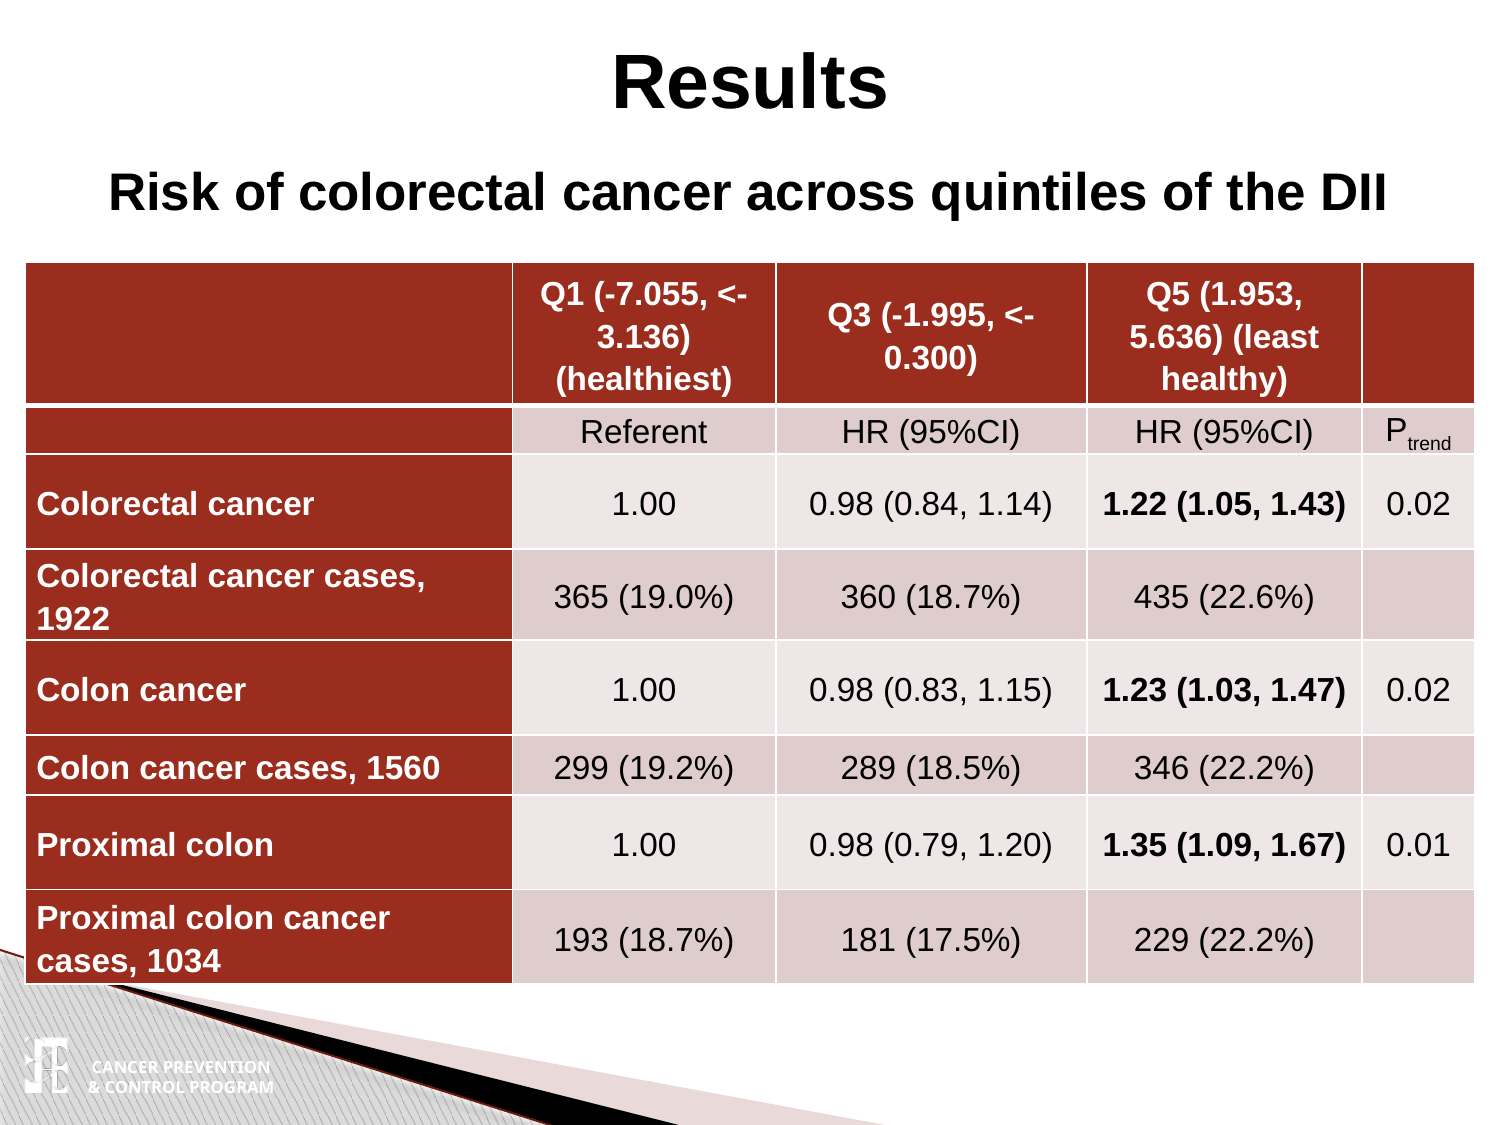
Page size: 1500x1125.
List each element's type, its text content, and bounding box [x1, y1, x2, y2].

table_header Q5 (1.953, 5.636) (least healthy) [1088, 263, 1361, 403]
table_cell 229 (22.2%) [1088, 890, 1361, 983]
table_cell HR (95%CI) [777, 408, 1086, 453]
table_cell Ptrend [1363, 408, 1474, 453]
table_cell Proximal colon [26, 796, 512, 889]
table_cell 365 (19.0%) [513, 550, 775, 639]
table_cell 346 (22.2%) [1088, 736, 1361, 794]
table_header Q1 (-7.055, <-3.136) (healthiest) [513, 263, 775, 403]
picture [24, 1037, 69, 1093]
table_cell 0.98 (0.83, 1.15) [777, 641, 1086, 734]
table_cell [1363, 736, 1474, 794]
table_cell Proximal colon cancer cases, 1034 [26, 890, 512, 983]
table_cell [1363, 890, 1474, 983]
table_cell Colorectal cancer cases, 1922 [26, 550, 512, 639]
table_cell 360 (18.7%) [777, 550, 1086, 639]
table_cell 193 (18.7%) [513, 890, 775, 983]
table_cell 0.02 [1363, 641, 1474, 734]
table_cell 0.98 (0.84, 1.14) [777, 455, 1086, 548]
table_cell 0.02 [1363, 455, 1474, 548]
list Risk of colorectal cancer across quintiles of the DII [75, 150, 1425, 245]
table_cell [26, 408, 512, 453]
table_cell Colon cancer cases, 1560 [26, 736, 512, 794]
table_cell 1.23 (1.03, 1.47) [1088, 641, 1361, 734]
table_cell 1.22 (1.05, 1.43) [1088, 455, 1361, 548]
table_cell 299 (19.2%) [513, 736, 775, 794]
table_cell 1.00 [513, 455, 775, 548]
table_header [1363, 263, 1474, 403]
table_header [26, 263, 512, 403]
table_cell Referent [513, 408, 775, 453]
table_cell 1.00 [513, 796, 775, 889]
table_cell Colon cancer [26, 641, 512, 734]
table_cell HR (95%CI) [1088, 408, 1361, 453]
title Results [75, 4, 1425, 150]
table_header Q3 (-1.995, <-0.300) [777, 263, 1086, 403]
table_cell 435 (22.6%) [1088, 550, 1361, 639]
table_cell 0.98 (0.79, 1.20) [777, 796, 1086, 889]
table_cell 1.00 [513, 641, 775, 734]
table_cell [1363, 550, 1474, 639]
table_cell 1.35 (1.09, 1.67) [1088, 796, 1361, 889]
table_cell 289 (18.5%) [777, 736, 1086, 794]
table_cell 181 (17.5%) [777, 890, 1086, 983]
table_cell 0.01 [1363, 796, 1474, 889]
table_cell Colorectal cancer [26, 455, 512, 548]
